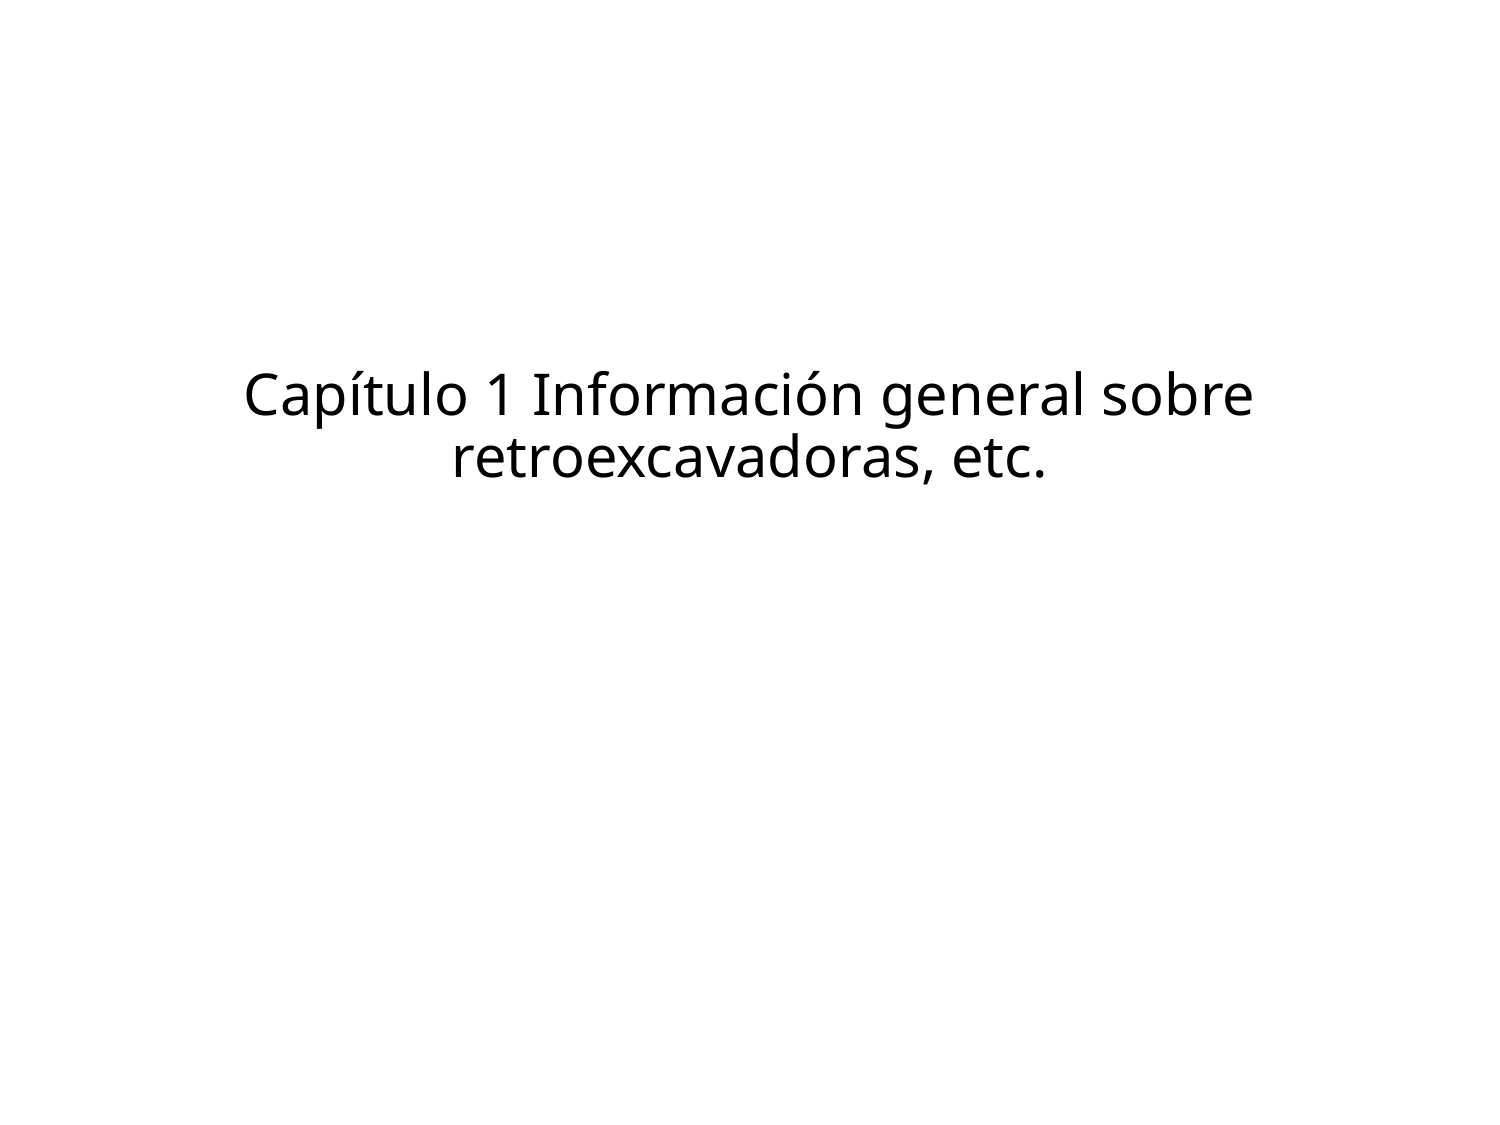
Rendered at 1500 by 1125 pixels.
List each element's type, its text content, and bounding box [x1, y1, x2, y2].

title Capítulo 1 Información general sobre retroexcavadoras, etc. [85, 357, 1415, 498]
